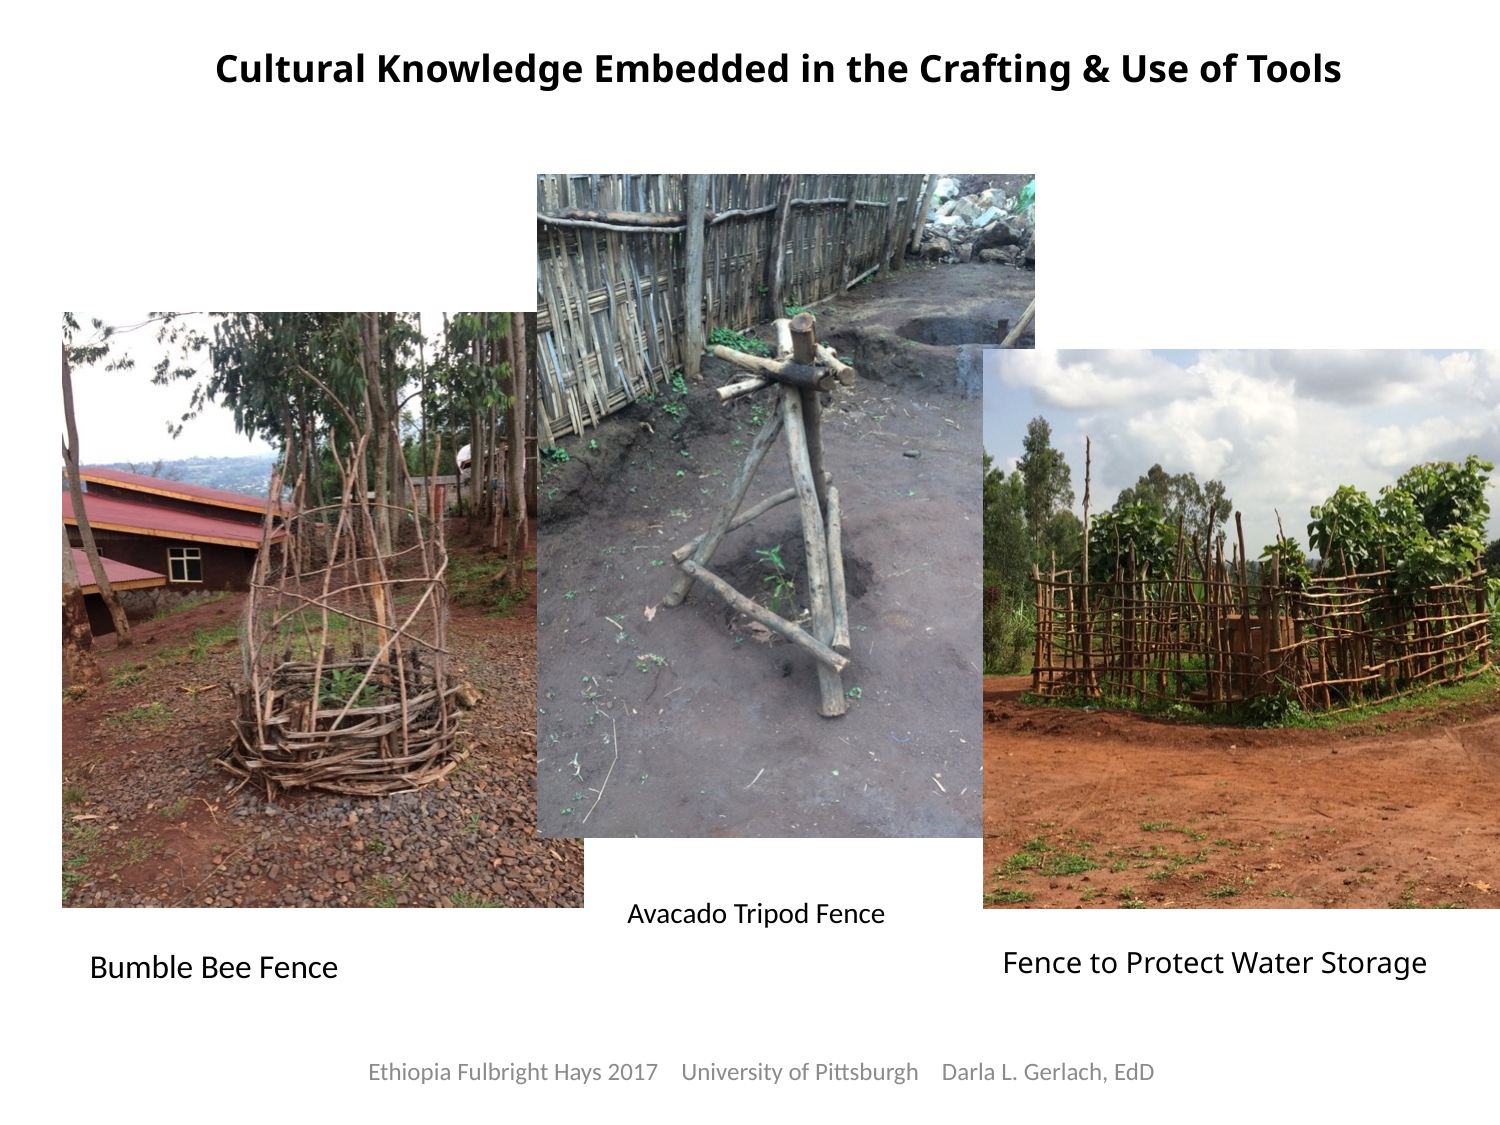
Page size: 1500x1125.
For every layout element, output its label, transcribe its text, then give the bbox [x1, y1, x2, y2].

footer Ethiopia Fulbright Hays 2017 University of Pittsburgh Darla L. Gerlach, EdD [337, 1037, 1188, 1103]
picture [62, 174, 1500, 909]
text_box Cultural Knowledge Embedded in the Crafting & Use of Tools [199, 37, 1413, 98]
text_box Fence to Protect Water Storage [987, 937, 1450, 988]
text_box Bumble Bee Fence [75, 937, 500, 993]
text_box Avacado Tripod Fence [612, 887, 950, 938]
